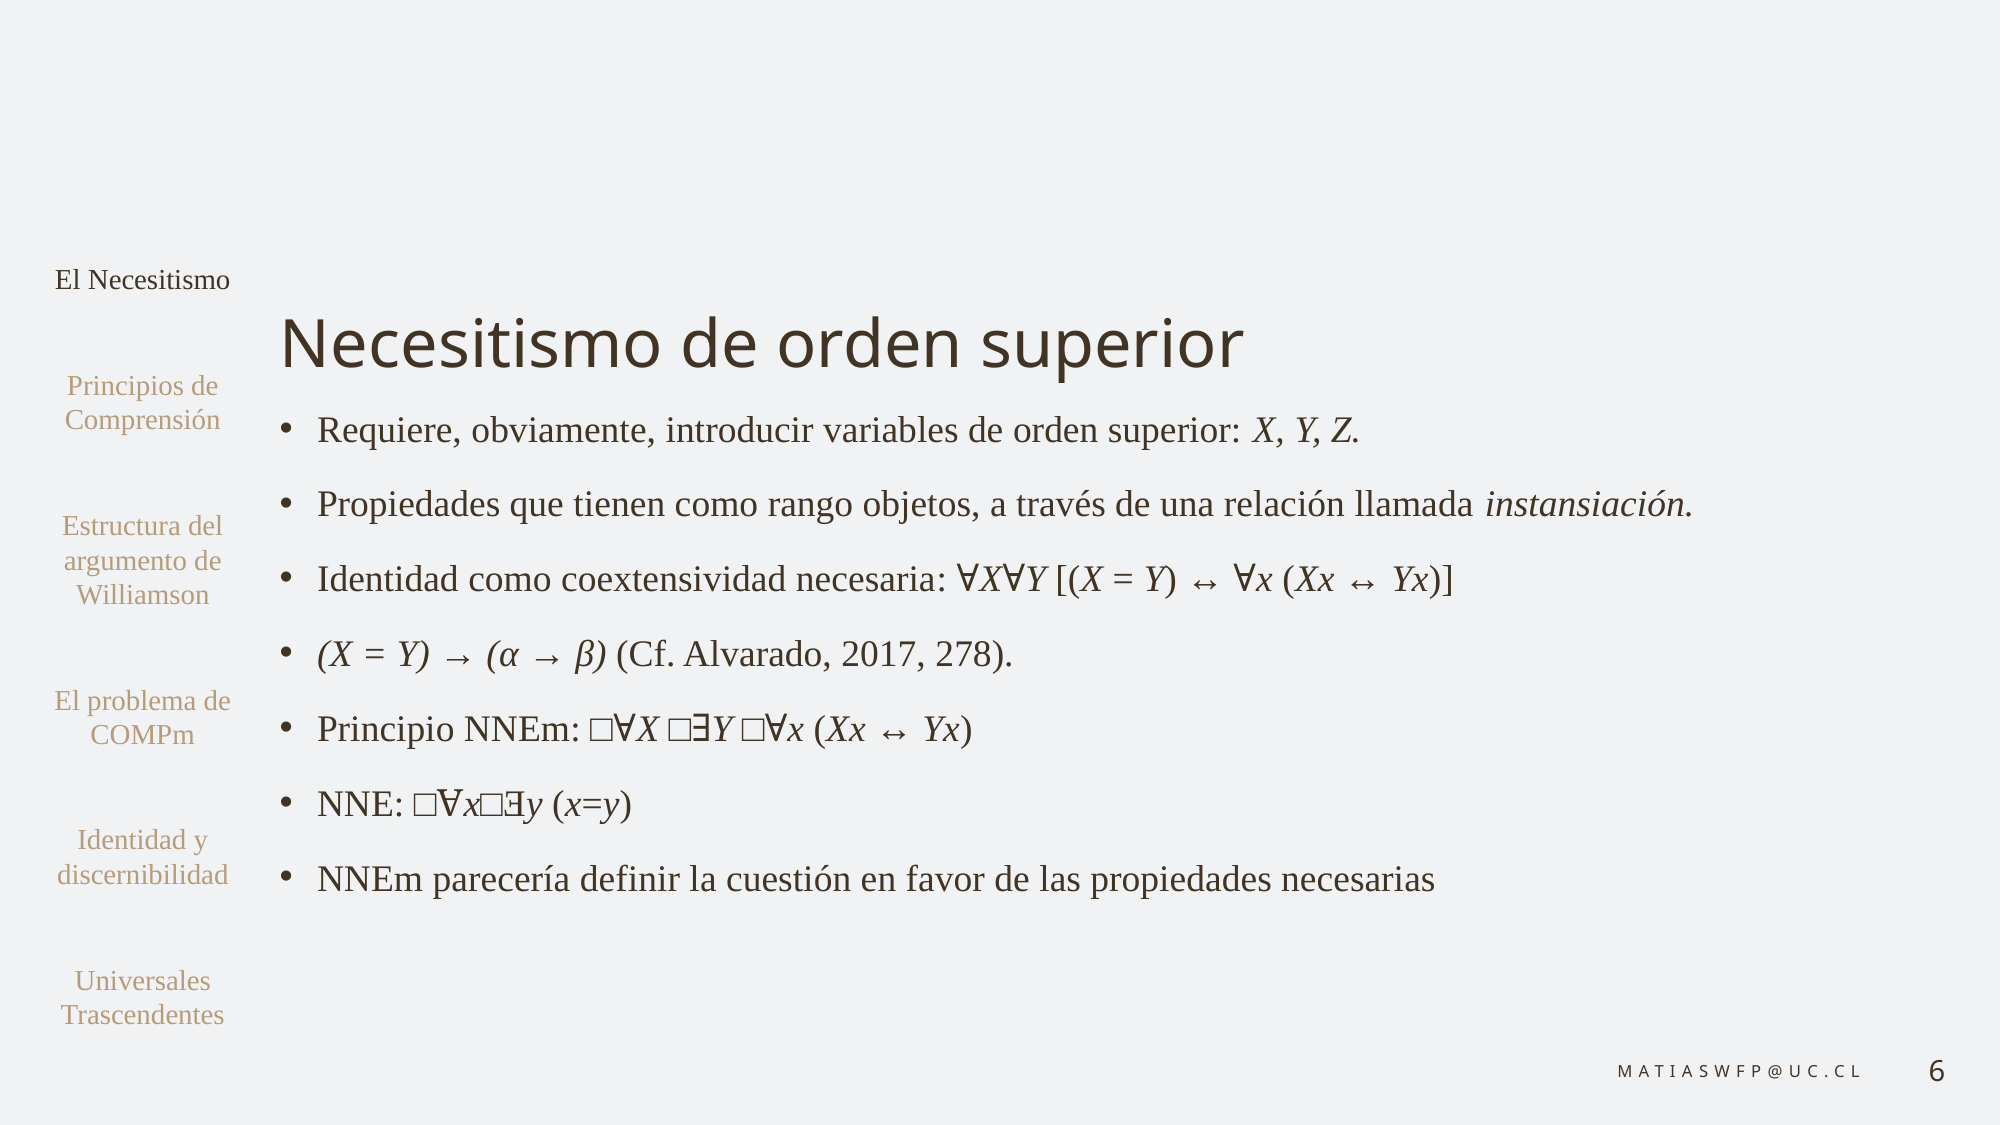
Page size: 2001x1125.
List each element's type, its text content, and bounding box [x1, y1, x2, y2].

title Necesitismo de orden superior [264, 180, 1980, 389]
text_box El Necesitismo Principios de Comprensión Estructura del argumento de Williamson El problema de COMPm Identidad y discernibilidad Universales Trascendentes [20, 253, 265, 1043]
footer matiaswfp@uc.cl [1170, 1042, 1875, 1103]
slide_number 6 [1875, 1042, 1961, 1103]
list Requiere, obviamente, introducir variables de orden superior: X, Y, Z. Propiedades que tienen como rango objetos, a través de una relación llamada instansiación. Identidad como coextensividad necesaria: ∀X∀Y [(X = Y) ↔ ☐∀x (Xx ↔ Yx)] (X = Y) → (α → β) (Cf. Alvarado, 2017, 278). Principio NNEm: □∀X □∃Y □∀x (Xx ↔ Yx) NNE: □Ɐx□Ǝy (x=y) NNEm parecería definir la cuestión en favor de las propiedades necesarias [265, 388, 1961, 1029]
